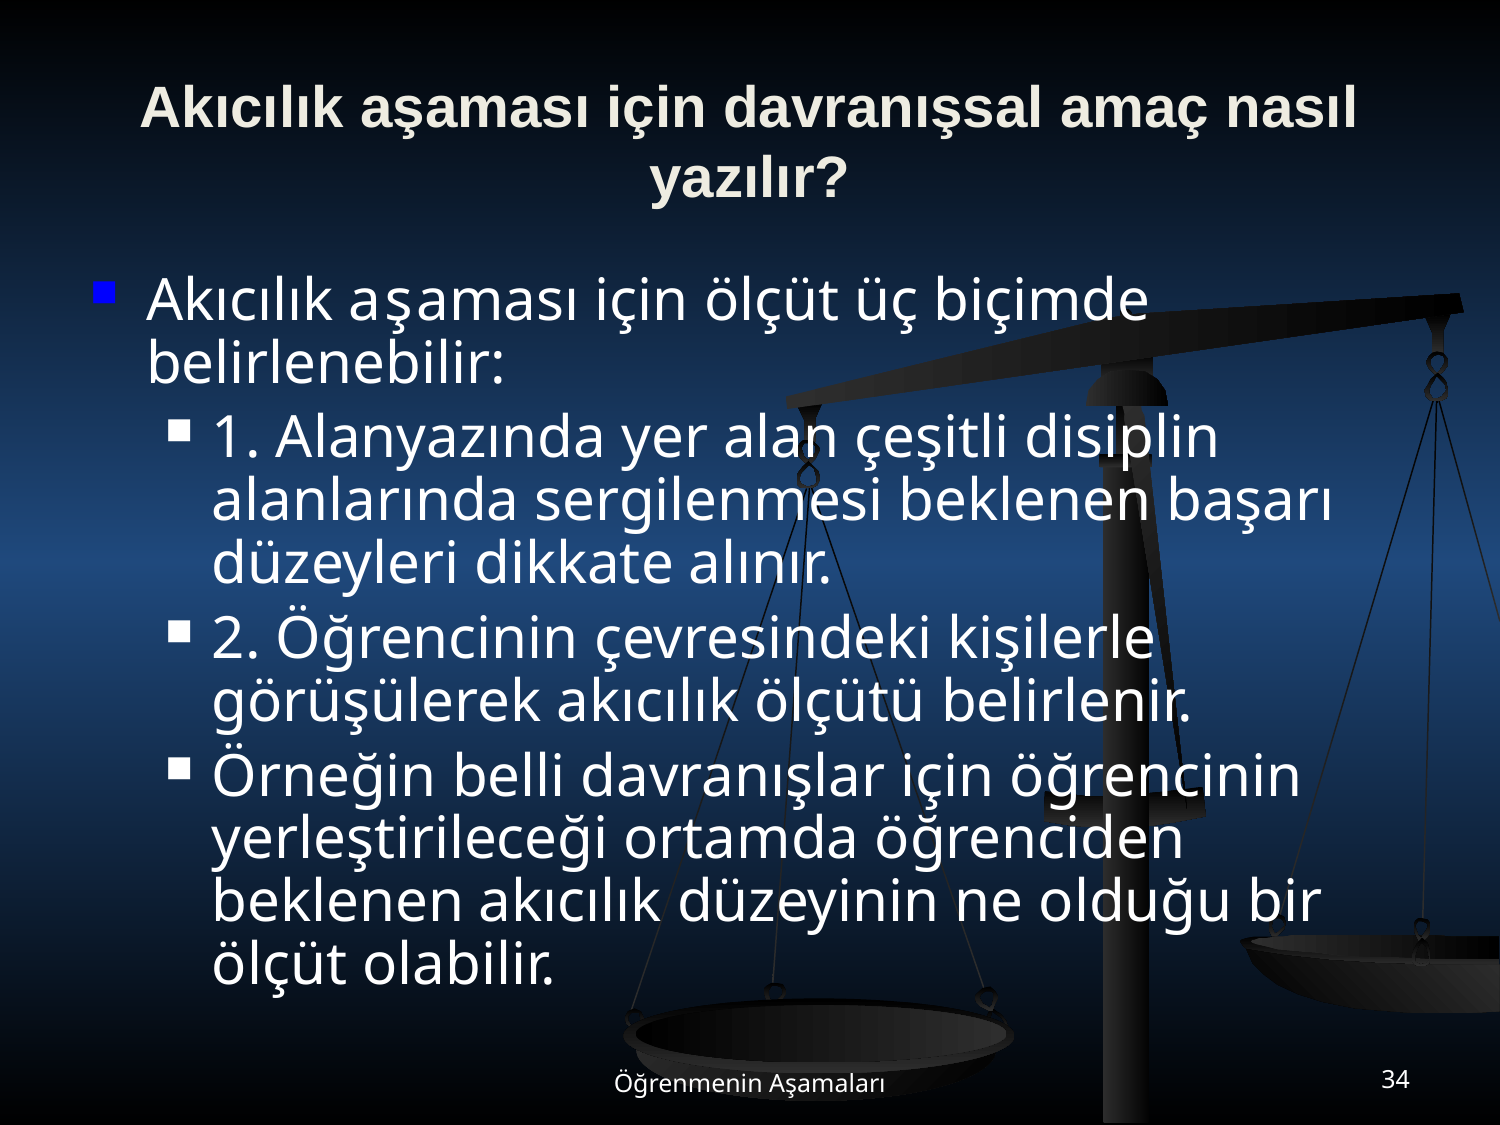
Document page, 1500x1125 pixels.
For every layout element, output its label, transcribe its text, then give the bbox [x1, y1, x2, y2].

slide_number 34 [1074, 1029, 1426, 1106]
footer Öğrenmenin Aşamaları [512, 1048, 988, 1106]
list Akıcılık aşaması için ölçüt üç biçimde belirlenebilir: 1. Alanyazında yer alan çeşitli disiplin alanlarında sergilenmesi beklenen başarı düzeyleri dikkate alınır. 2. Öğrencinin çevresindeki kişilerle görüşülerek akıcılık ölçütü belirlenir. Örneğin belli davranışlar için öğrencinin yerleştirileceği ortamda öğrenciden beklenen akıcılık düzeyinin ne olduğu bir ölçüt olabilir. [74, 262, 1426, 1048]
title Akıcılık aşaması için davranışsal amaç nasıl yazılır? [74, 45, 1426, 234]
